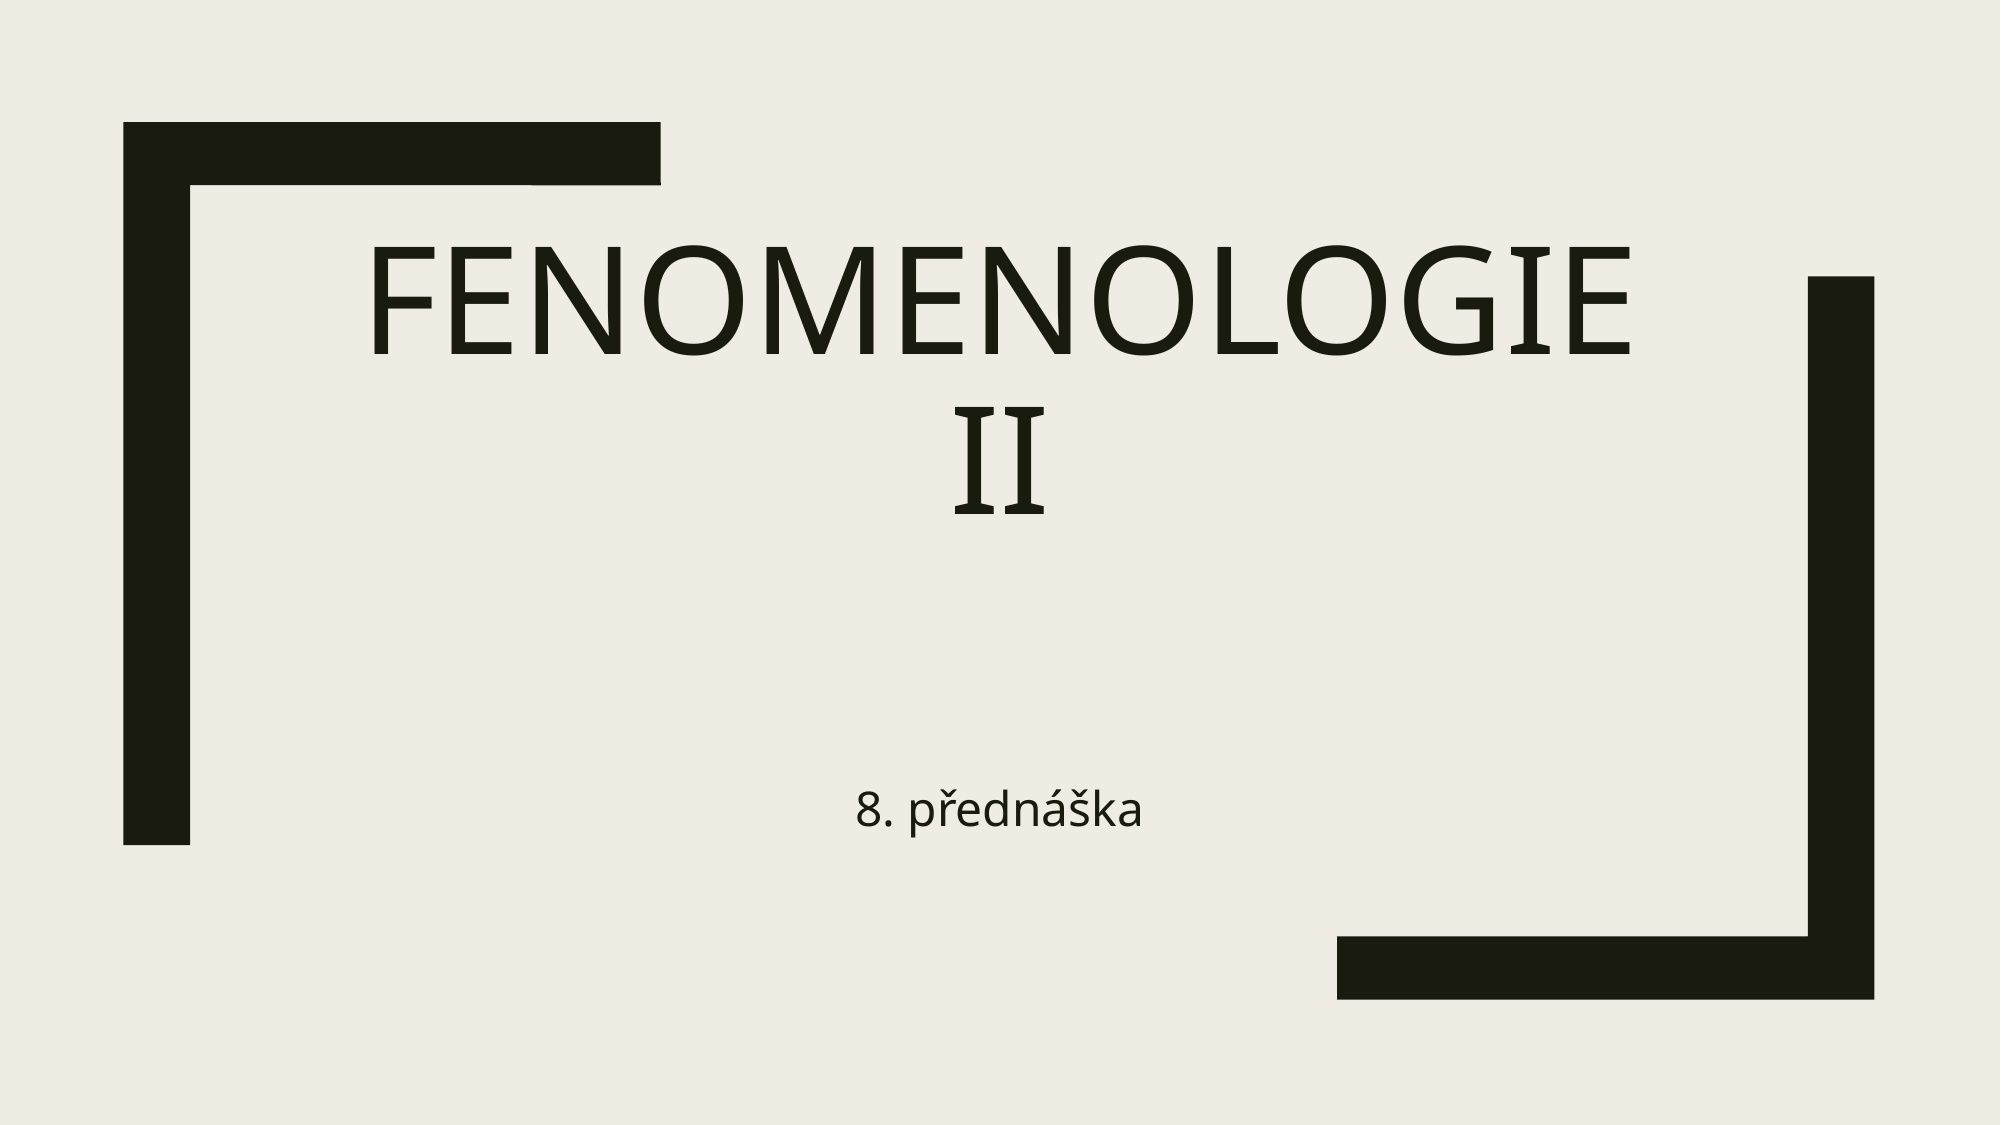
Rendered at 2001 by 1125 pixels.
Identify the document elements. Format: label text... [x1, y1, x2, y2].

subtitle 8. přednáška [439, 764, 1561, 967]
title Fenomenologie II [314, 293, 1686, 555]
